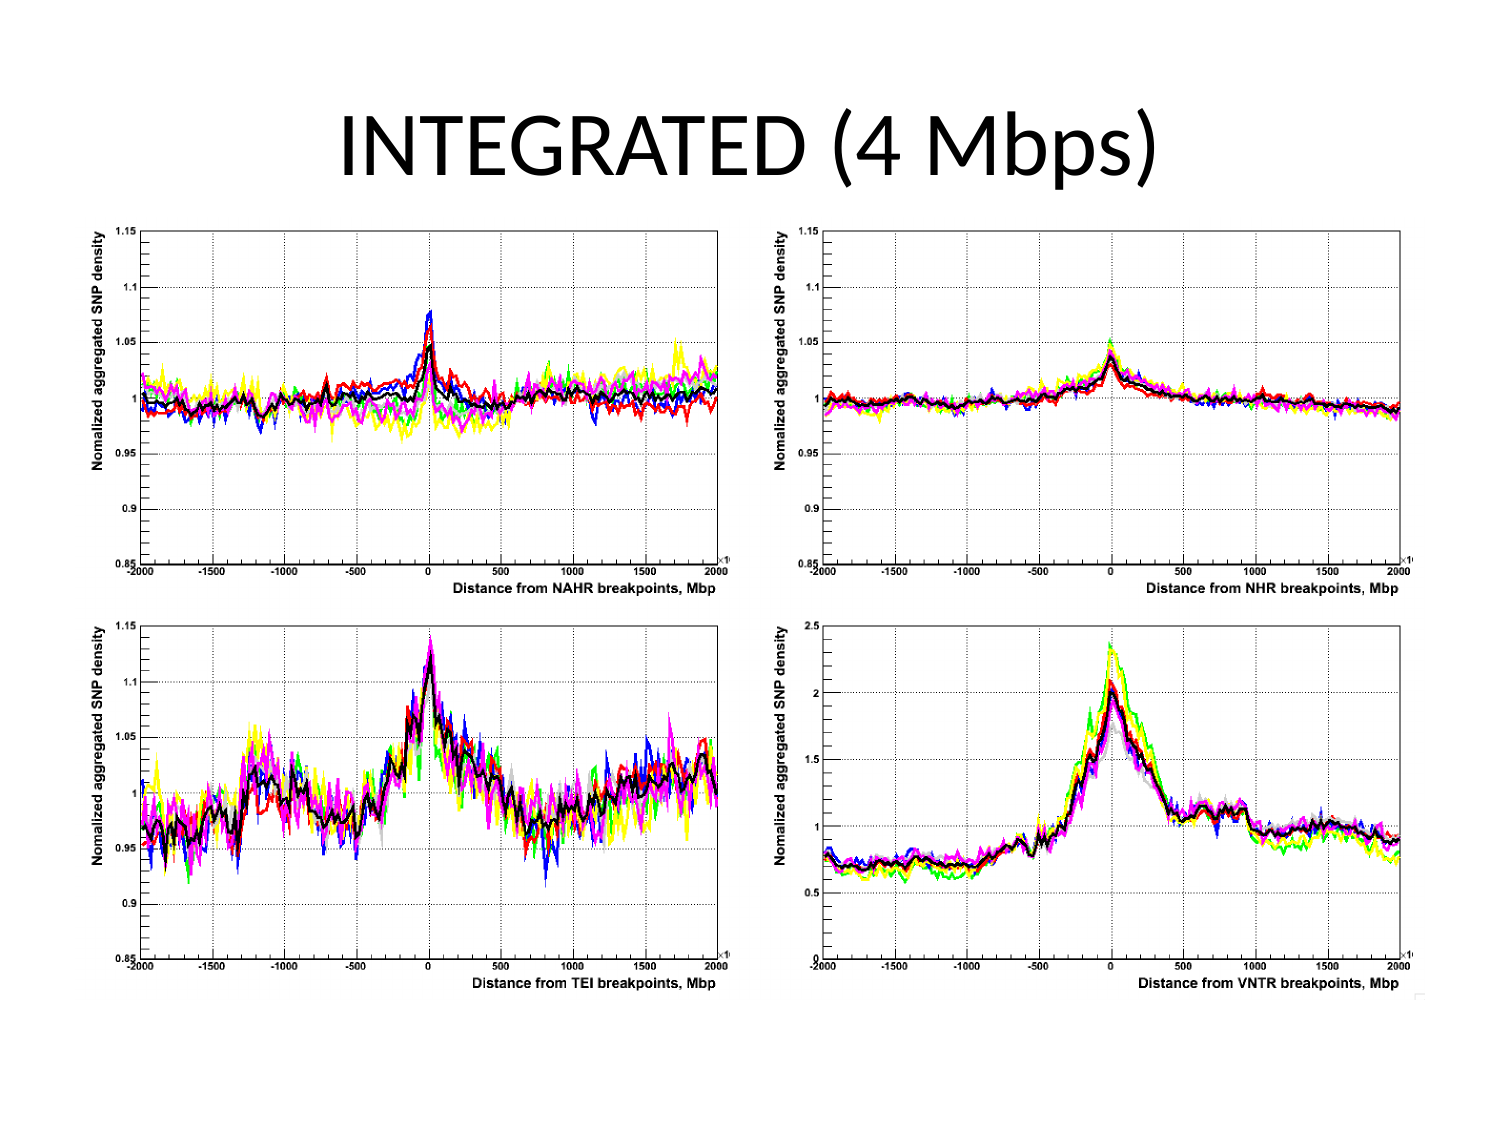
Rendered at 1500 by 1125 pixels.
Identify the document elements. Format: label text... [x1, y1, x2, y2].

picture [74, 216, 1426, 1001]
title INTEGRATED (4 Mbps) [75, 45, 1425, 216]
